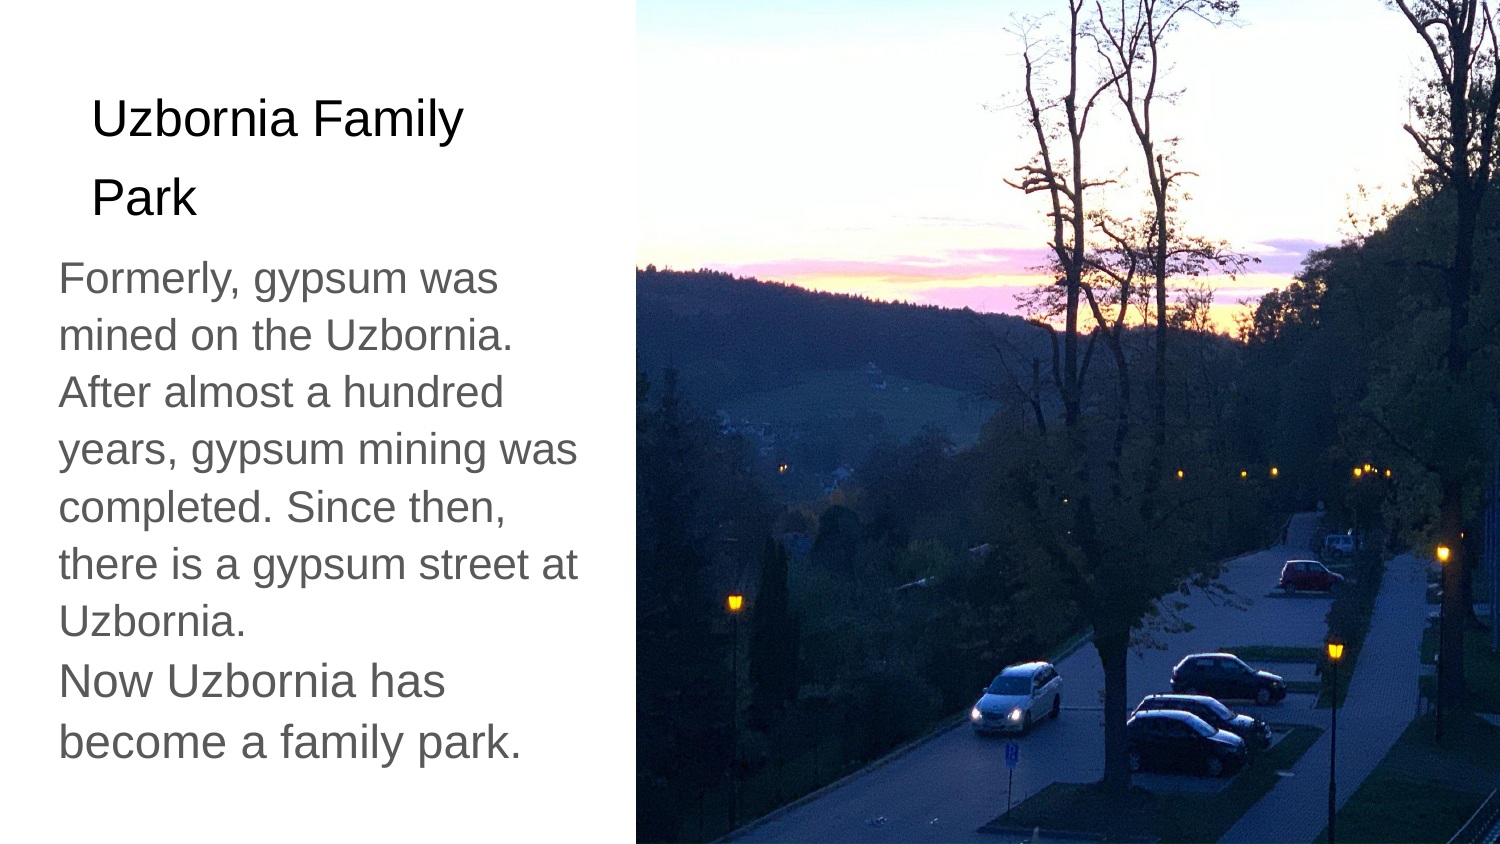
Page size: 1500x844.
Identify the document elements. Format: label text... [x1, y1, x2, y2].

list Formerly, gypsum was mined on the Uzbornia. After almost a hundred years, gypsum mining was completed. Since then, there is a gypsum street at Uzbornia. Now Uzbornia has become a family park. [43, 229, 608, 844]
picture [636, 0, 1500, 844]
title Uzbornia Family Park [76, 51, 595, 146]
